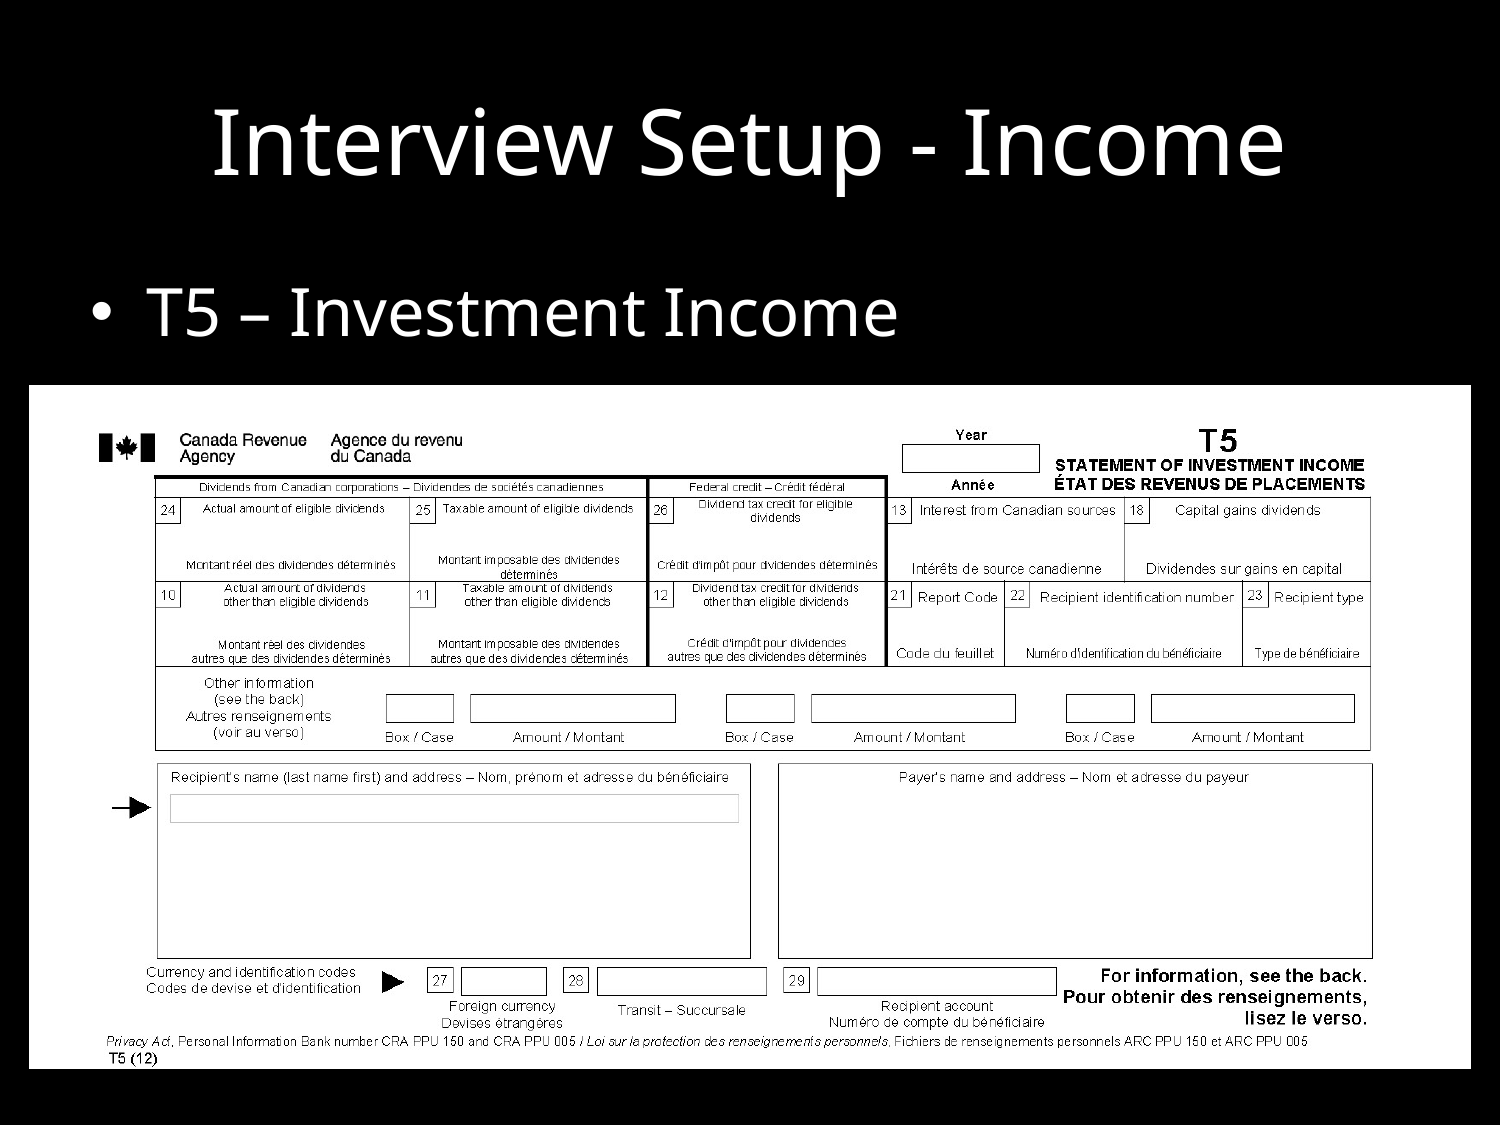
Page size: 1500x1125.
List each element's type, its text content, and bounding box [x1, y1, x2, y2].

picture [29, 385, 1471, 1069]
title Interview Setup - Income [75, 45, 1425, 233]
list T5 – Investment Income [75, 262, 1425, 383]
